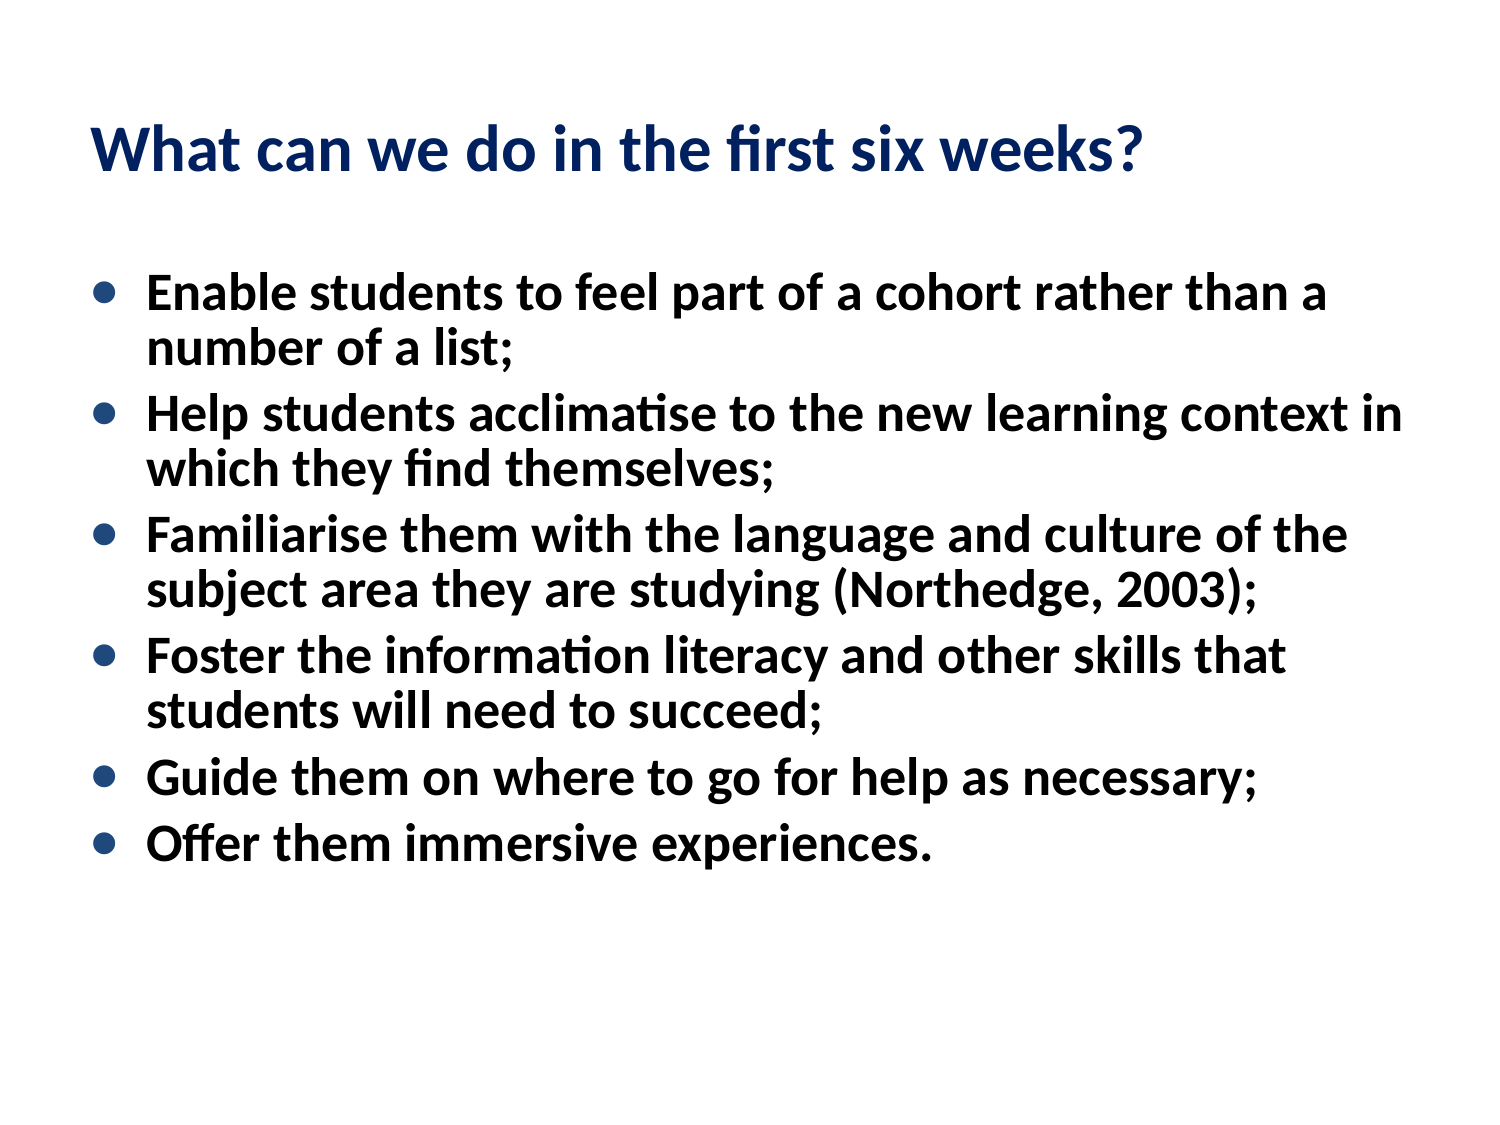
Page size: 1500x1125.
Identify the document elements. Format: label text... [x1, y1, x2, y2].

list Enable students to feel part of a cohort rather than a number of a list; Help students acclimatise to the new learning context in which they find themselves; Familiarise them with the language and culture of the subject area they are studying (Northedge, 2003); Foster the information literacy and other skills that students will need to succeed; Guide them on where to go for help as necessary; Offer them immersive experiences. [75, 262, 1425, 1005]
title What can we do in the first six weeks? [75, 45, 1425, 197]
